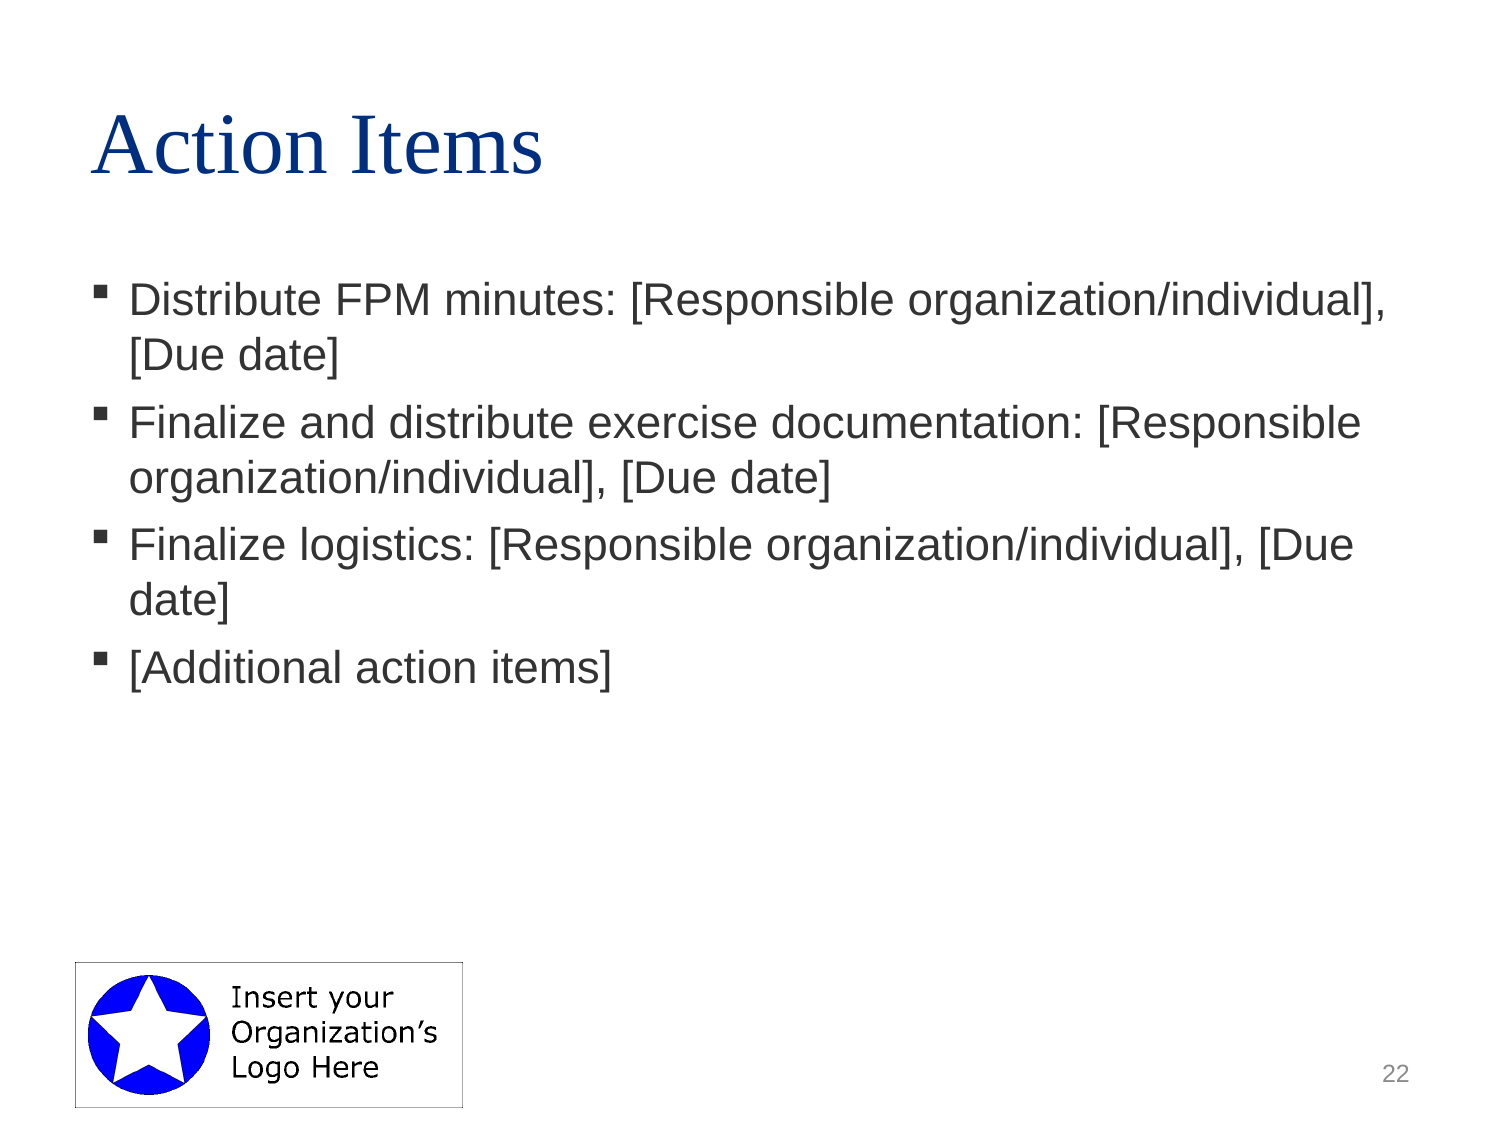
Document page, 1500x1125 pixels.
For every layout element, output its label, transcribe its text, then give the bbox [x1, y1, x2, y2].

list Distribute FPM minutes: [Responsible organization/individual], [Due date] Finalize and distribute exercise documentation: [Responsible organization/individual], [Due date] Finalize logistics: [Responsible organization/individual], [Due date] [Additional action items] [75, 262, 1425, 1005]
title Action Items [75, 45, 1425, 233]
picture [75, 1005, 463, 1108]
slide_number 22 [1074, 1042, 1425, 1103]
